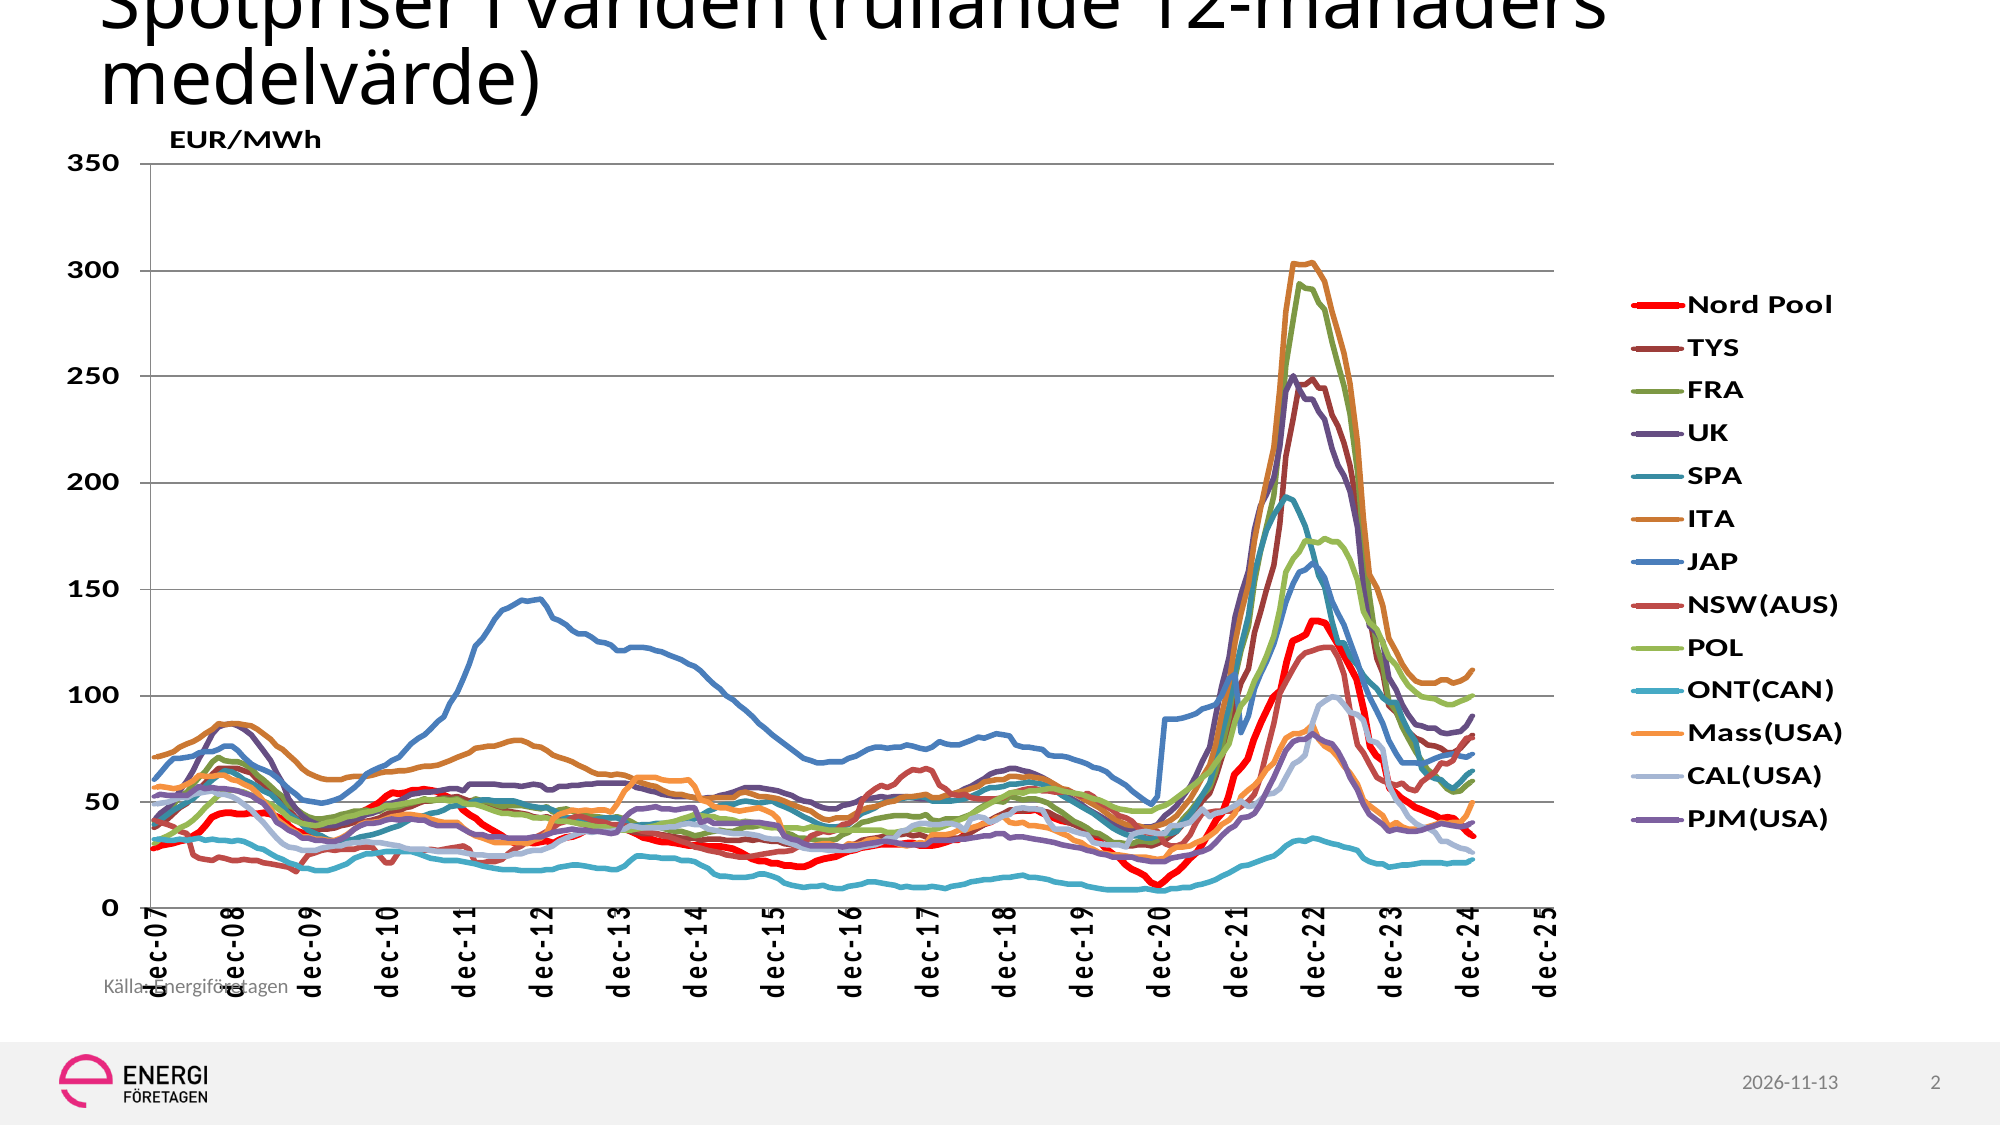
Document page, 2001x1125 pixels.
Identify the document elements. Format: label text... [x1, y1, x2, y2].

picture [59, 1054, 207, 1108]
picture [39, 108, 1881, 1018]
title Spotpriser i världen (rullande 12-månaders medelvärde) [99, 30, 1900, 120]
slide_number 2 [1882, 1068, 1941, 1099]
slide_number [1742, 1068, 1854, 1099]
